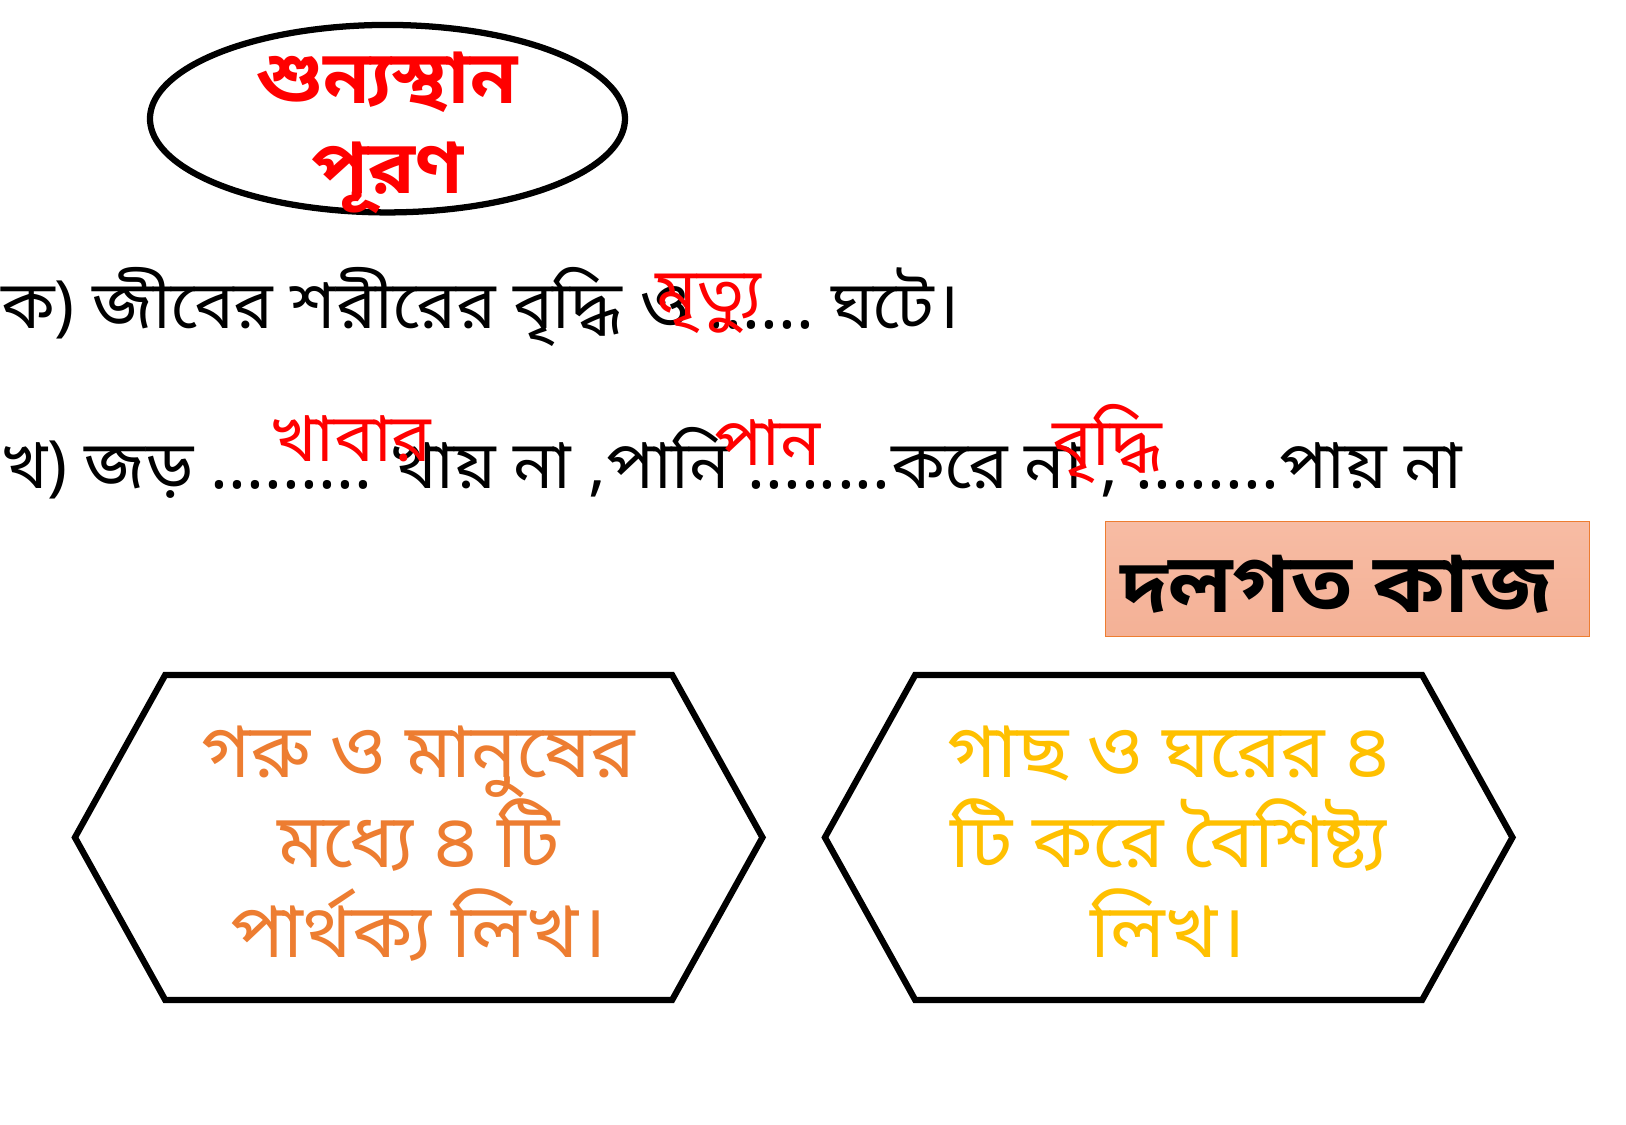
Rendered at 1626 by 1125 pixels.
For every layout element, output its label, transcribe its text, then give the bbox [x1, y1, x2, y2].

text_box বৃদ্ধি [1038, 391, 1178, 487]
text_box মৃত্যু [641, 241, 777, 337]
text_box খাবার [255, 387, 447, 483]
text_box দলগত কাজ [1105, 521, 1590, 637]
text_box গরু ও মানুষের মধ্যে ৪ টি পার্থক্য লিখ। [73, 673, 764, 1001]
text_box পান [699, 391, 835, 487]
text_box ক) জীবের শরীরের বৃদ্ধি ও ...... ঘটে। খ) জড় ......... খায় না ,পানি ........করে না , ........পায় না [0, 254, 1477, 510]
text_box গাছ ও ঘরের ৪ টি করে বৈশিষ্ট্য লিখ। [823, 673, 1514, 1001]
text_box শুন্যস্থান পূরণ [148, 23, 627, 214]
